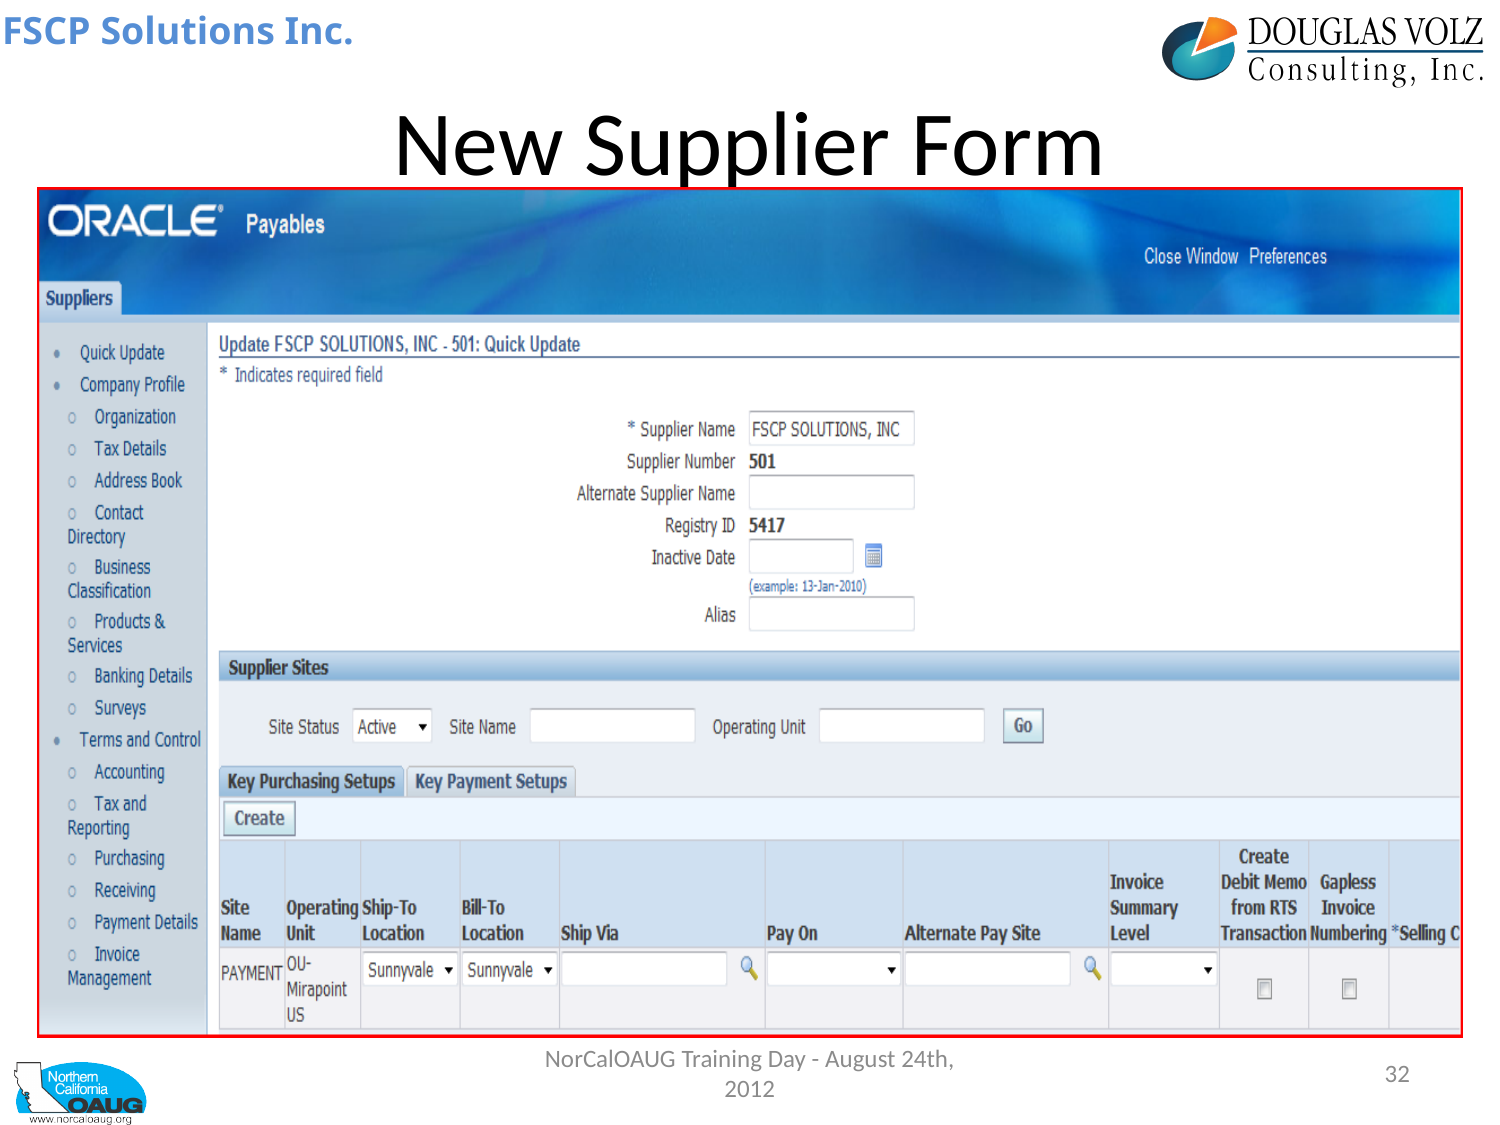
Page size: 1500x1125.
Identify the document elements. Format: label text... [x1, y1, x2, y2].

title New Supplier Form [74, 44, 1426, 185]
picture [1162, 10, 1488, 88]
slide_number 32 [1074, 1046, 1425, 1103]
picture [37, 187, 1463, 1038]
picture [12, 1058, 151, 1125]
footer NorCalOAUG Training Day - August 24th, 2012 [512, 1046, 988, 1103]
text_box FSCP Solutions Inc. [0, 0, 370, 60]
